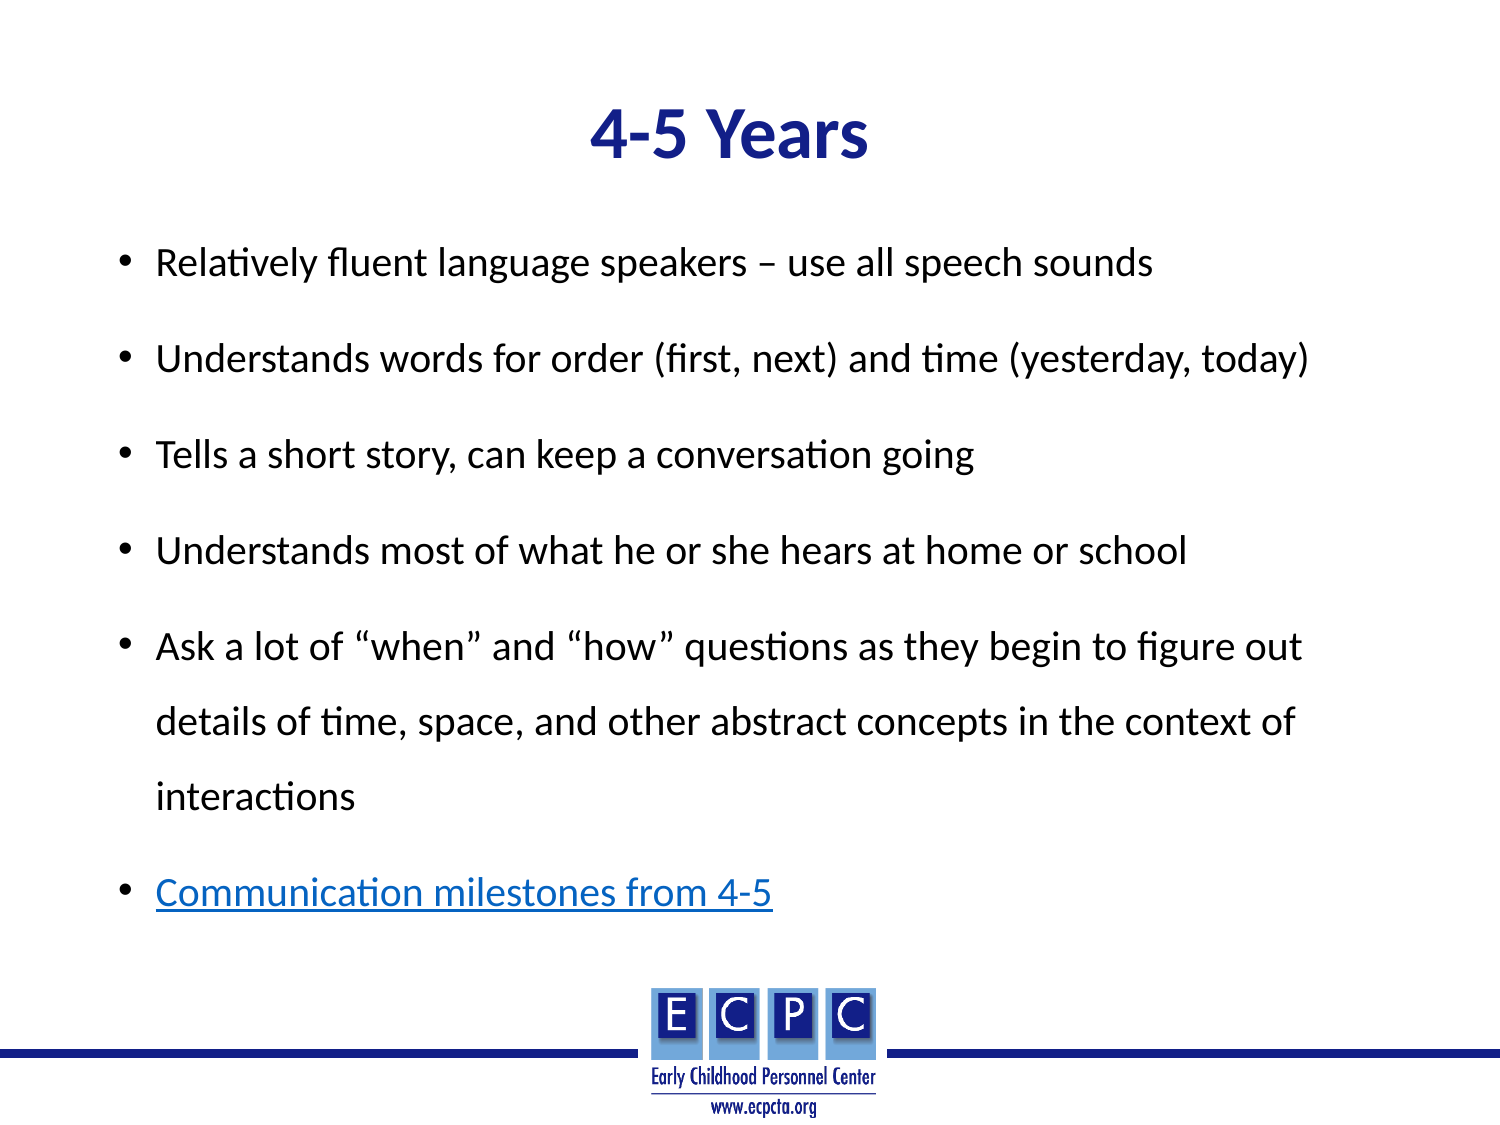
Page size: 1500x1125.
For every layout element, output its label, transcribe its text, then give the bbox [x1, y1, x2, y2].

title 4-5 Years [103, 47, 1374, 202]
picture [651, 988, 876, 1118]
list Relatively fluent language speakers – use all speech sounds Understands words for order (first, next) and time (yesterday, today) Tells a short story, can keep a conversation going Understands most of what he or she hears at home or school Ask a lot of “when” and “how” questions as they begin to figure out details of time, space, and other abstract concepts in the context of interactions Communication milestones from 4-5 [103, 202, 1374, 901]
